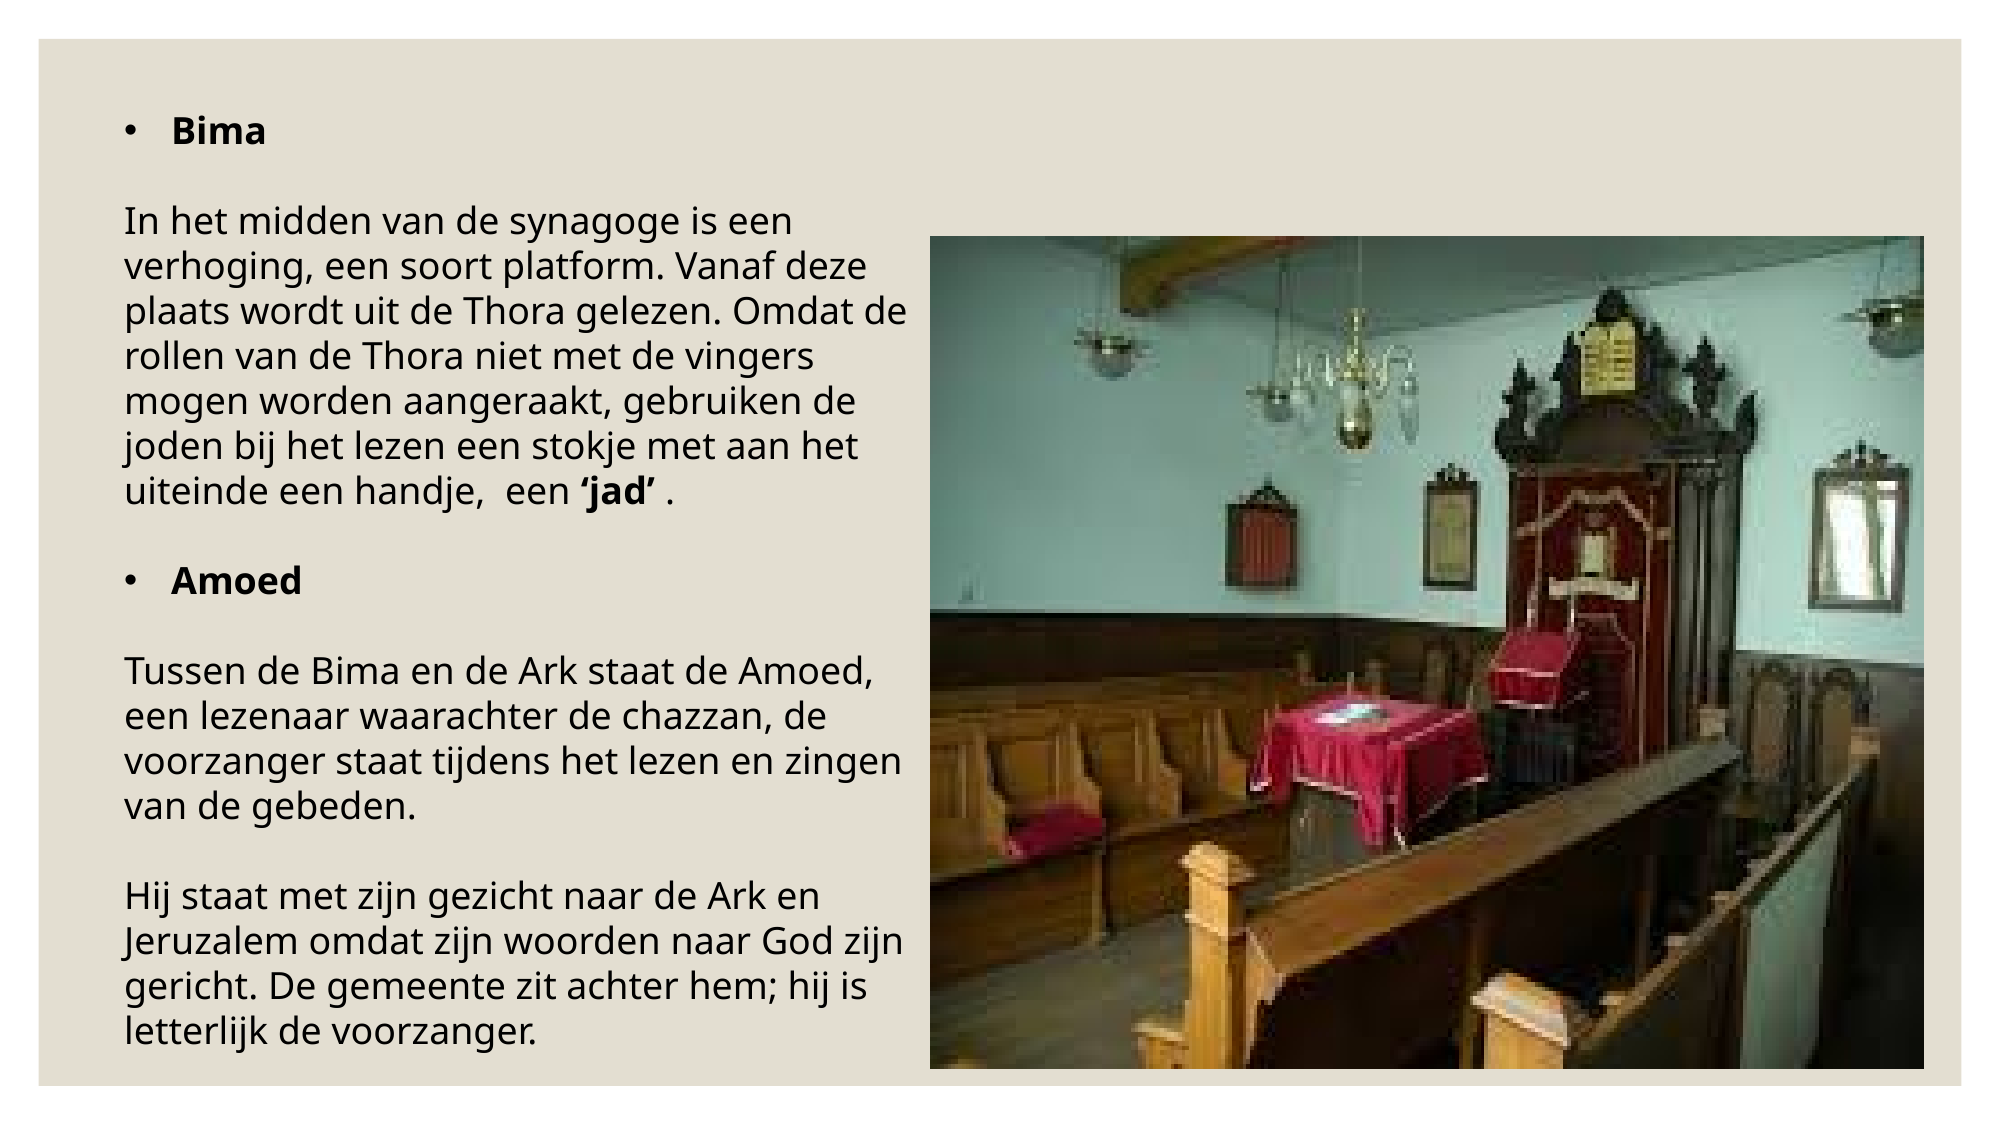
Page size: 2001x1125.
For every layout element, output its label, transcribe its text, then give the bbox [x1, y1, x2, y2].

picture [930, 236, 1924, 1069]
text_box Bima In het midden van de synagoge is een verhoging, een soort platform. Vanaf deze plaats wordt uit de Thora gelezen. Omdat de rollen van de Thora niet met de vingers mogen worden aangeraakt, gebruiken de joden bij het lezen een stokje met aan het uiteinde een handje, een ‘jad’ . Amoed Tussen de Bima en de Ark staat de Amoed, een lezenaar waarachter de chazzan, de voorzanger staat tijdens het lezen en zingen van de gebeden. Hij staat met zijn gezicht naar de Ark en Jeruzalem omdat zijn woorden naar God zijn gericht. De gemeente zit achter hem; hij is letterlijk de voorzanger. [109, 100, 932, 1060]
